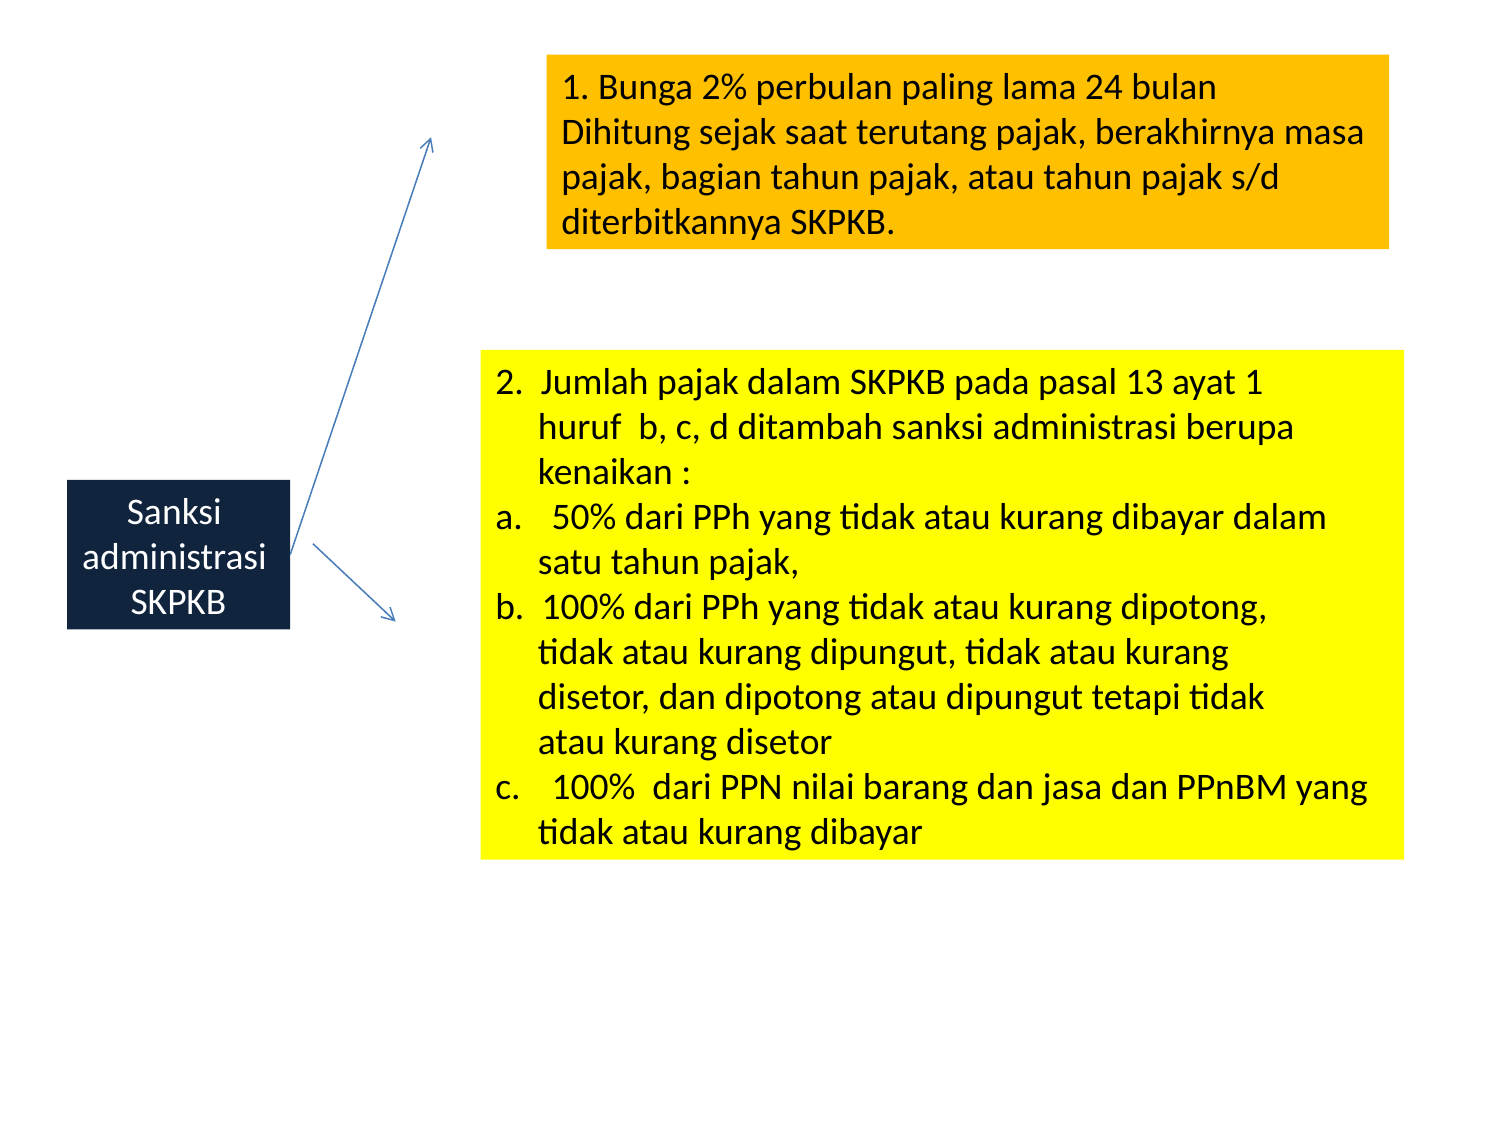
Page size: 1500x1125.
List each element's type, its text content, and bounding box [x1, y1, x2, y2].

text_box Sanksi administrasi SKPKB [67, 479, 291, 630]
text_box 2. Jumlah pajak dalam SKPKB pada pasal 13 ayat 1 huruf b, c, d ditambah sanksi administrasi berupa kenaikan : 50% dari PPh yang tidak atau kurang dibayar dalam satu tahun pajak, b. 100% dari PPh yang tidak atau kurang dipotong, tidak atau kurang dipungut, tidak atau kurang disetor, dan dipotong atau dipungut tetapi tidak atau kurang disetor 100% dari PPN nilai barang dan jasa dan PPnBM yang tidak atau kurang dibayar [480, 349, 1405, 860]
text_box 1. Bunga 2% perbulan paling lama 24 bulan Dihitung sejak saat terutang pajak, berakhirnya masa pajak, bagian tahun pajak, atau tahun pajak s/d diterbitkannya SKPKB. [546, 54, 1390, 250]
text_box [312, 136, 432, 556]
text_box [312, 543, 396, 622]
